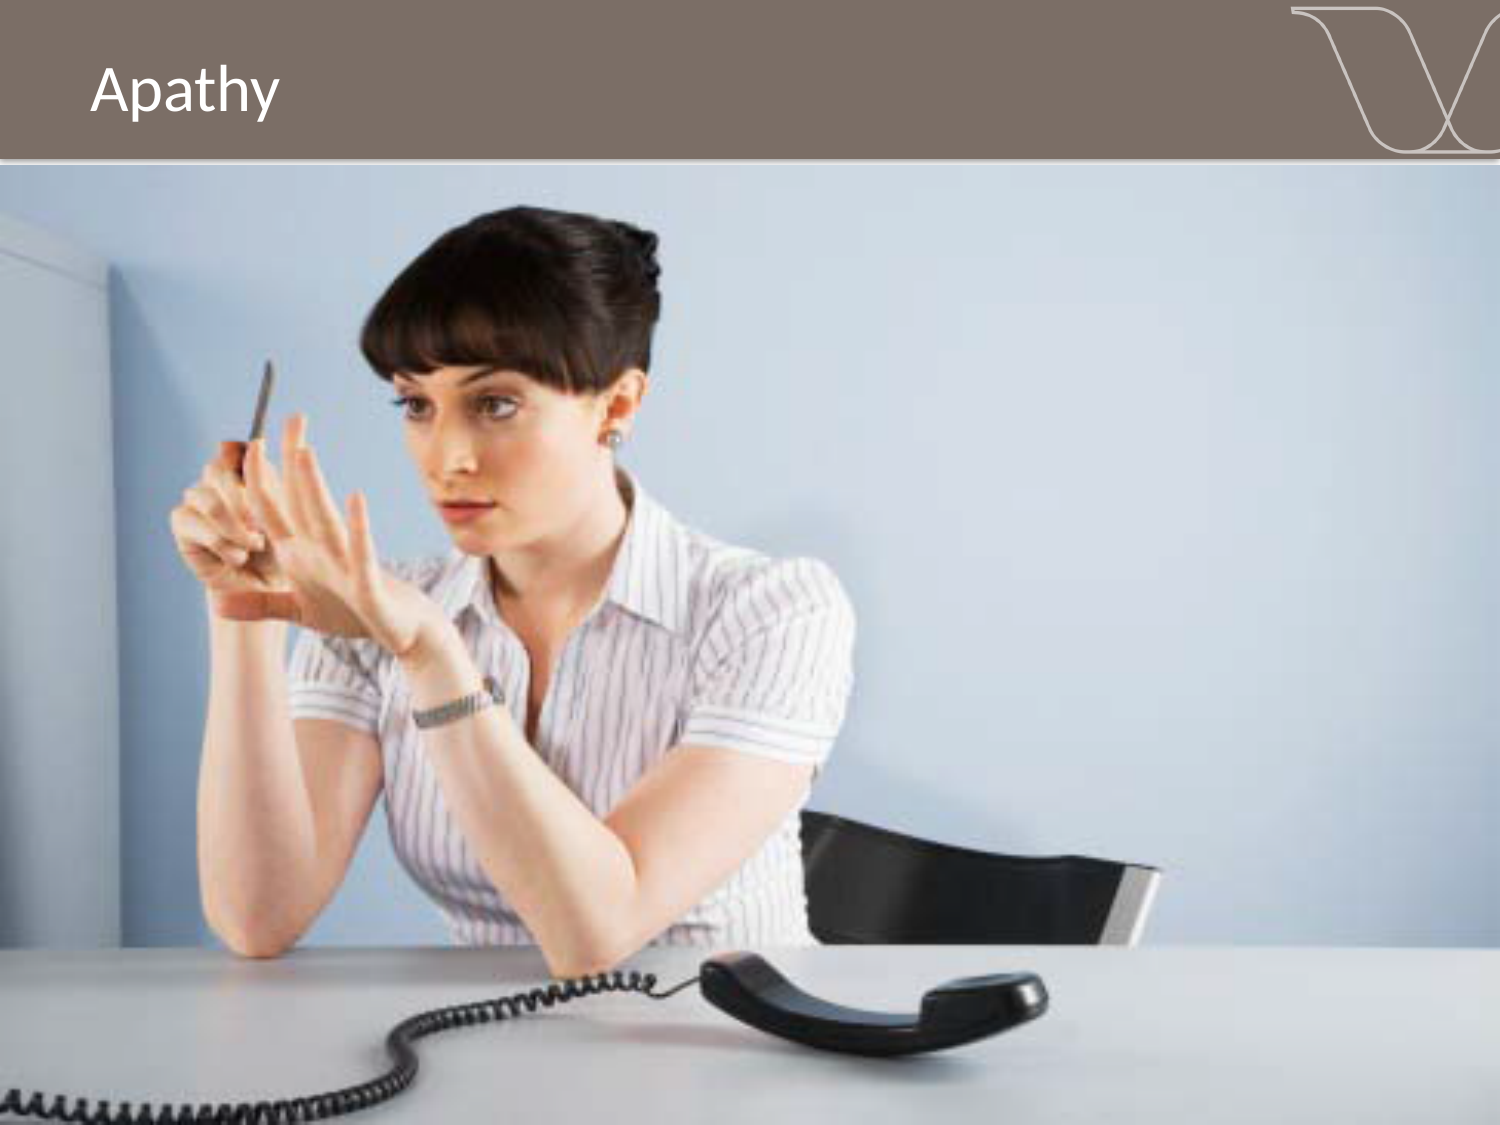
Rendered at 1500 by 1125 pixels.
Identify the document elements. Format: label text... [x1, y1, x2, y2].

picture [1289, 5, 1500, 155]
picture [0, 165, 1500, 1125]
title Apathy [74, 19, 1363, 159]
